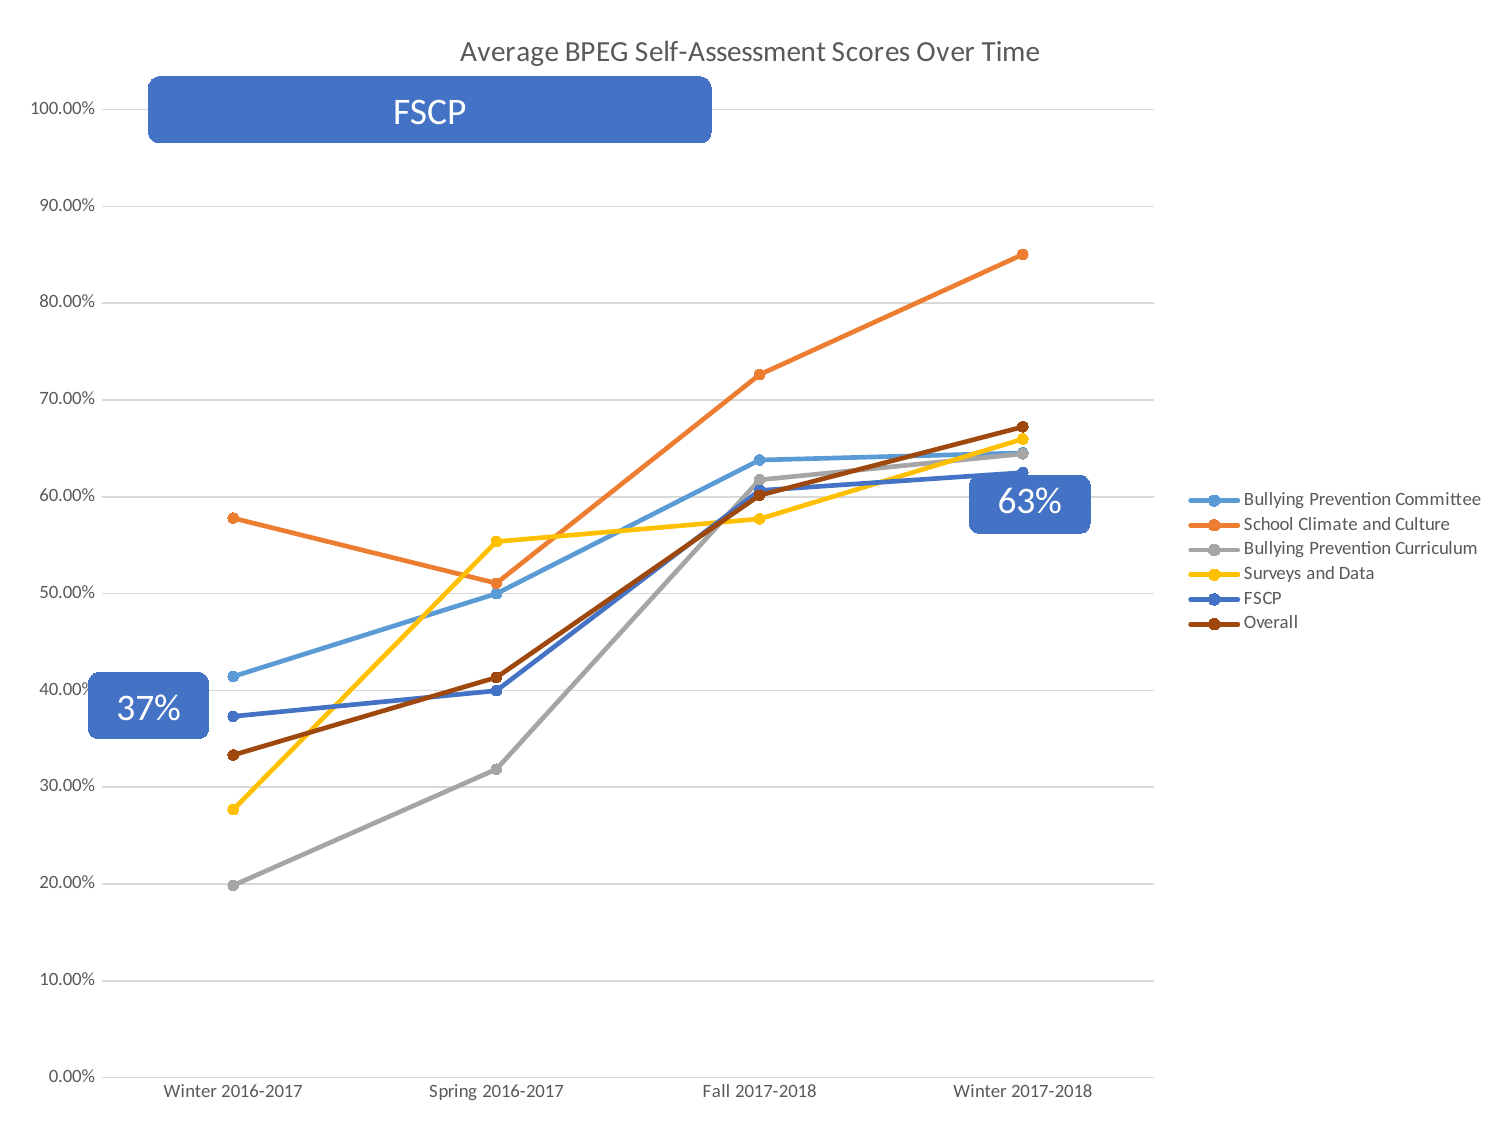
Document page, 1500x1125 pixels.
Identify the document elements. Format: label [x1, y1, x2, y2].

chart [0, 0, 1500, 1125]
